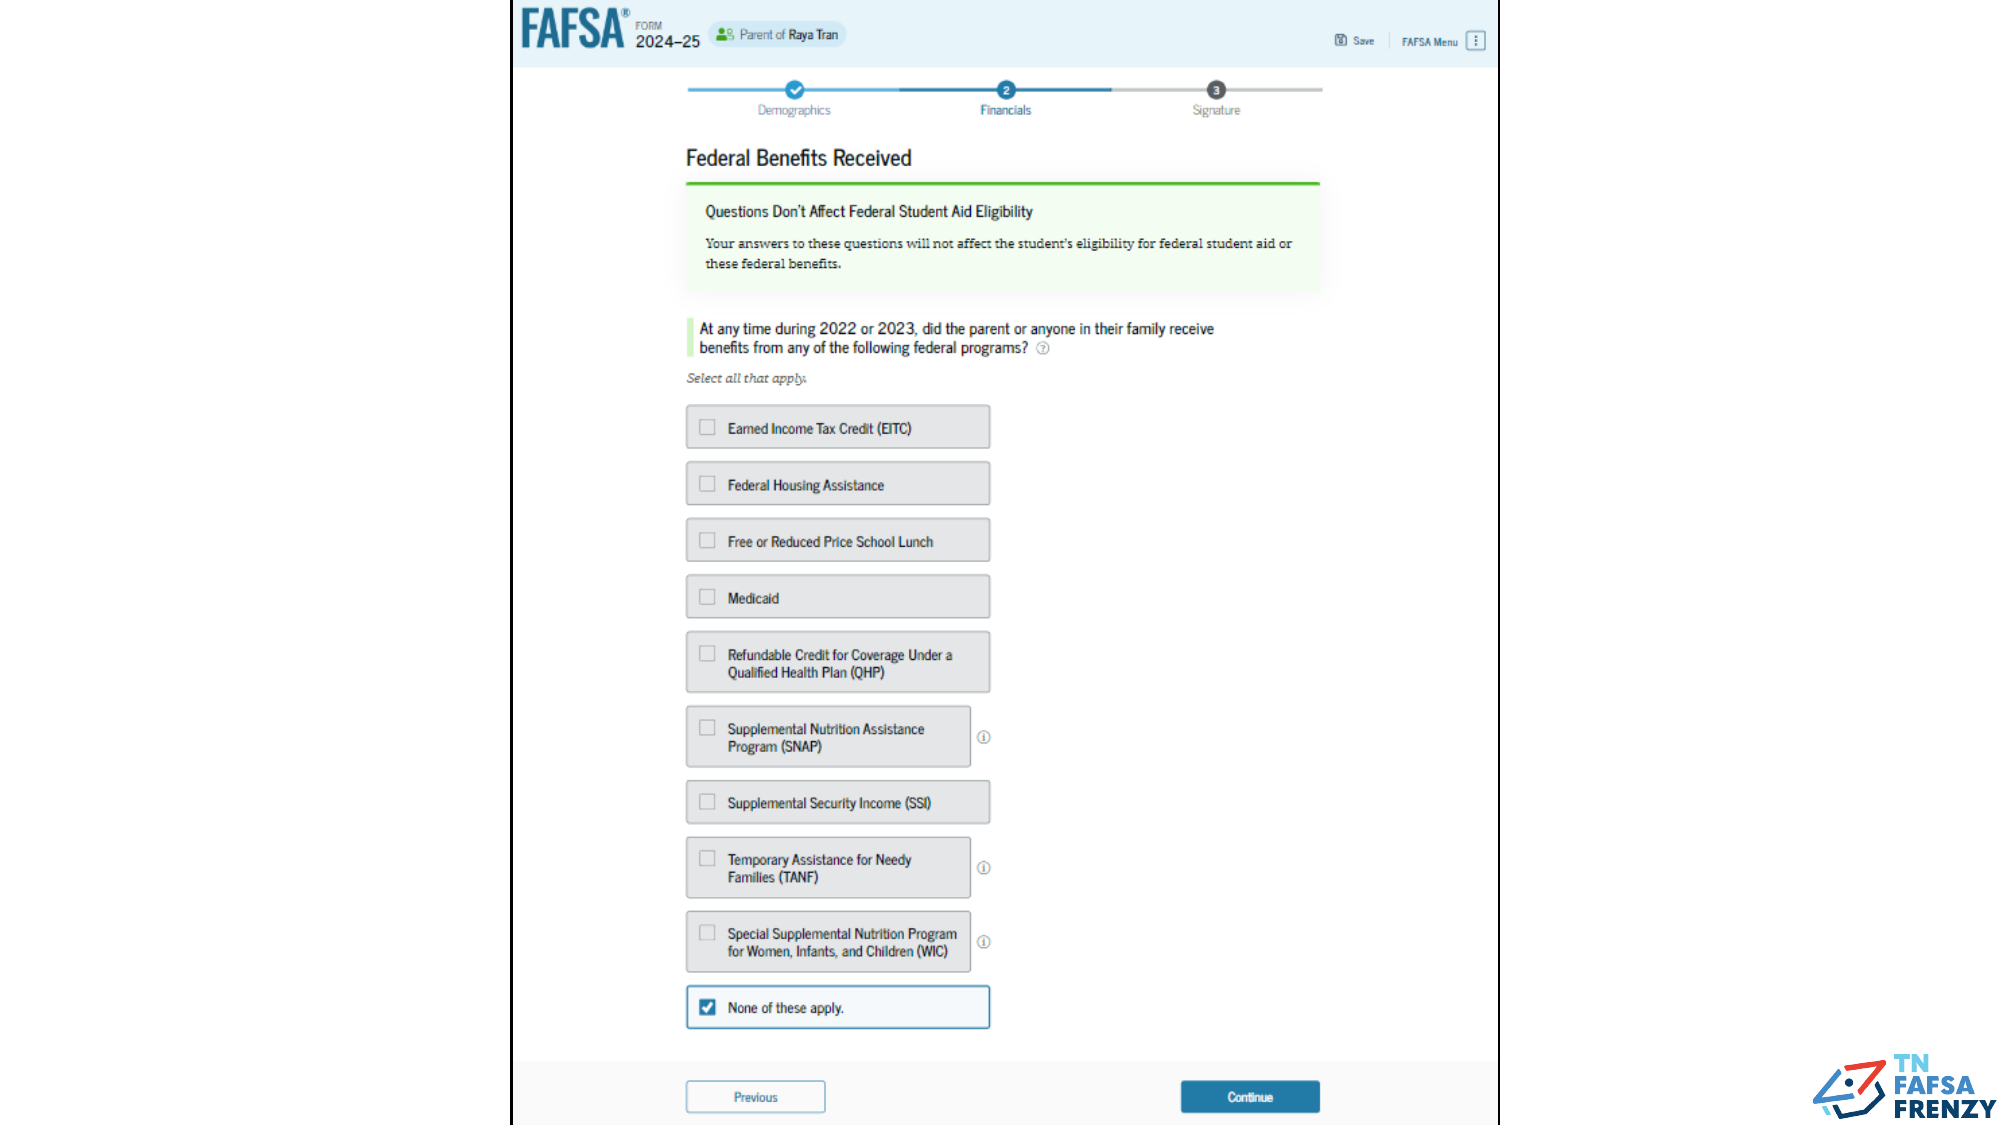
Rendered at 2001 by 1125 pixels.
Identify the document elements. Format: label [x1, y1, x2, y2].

picture [1812, 1050, 2000, 1125]
picture [512, 0, 1498, 1125]
